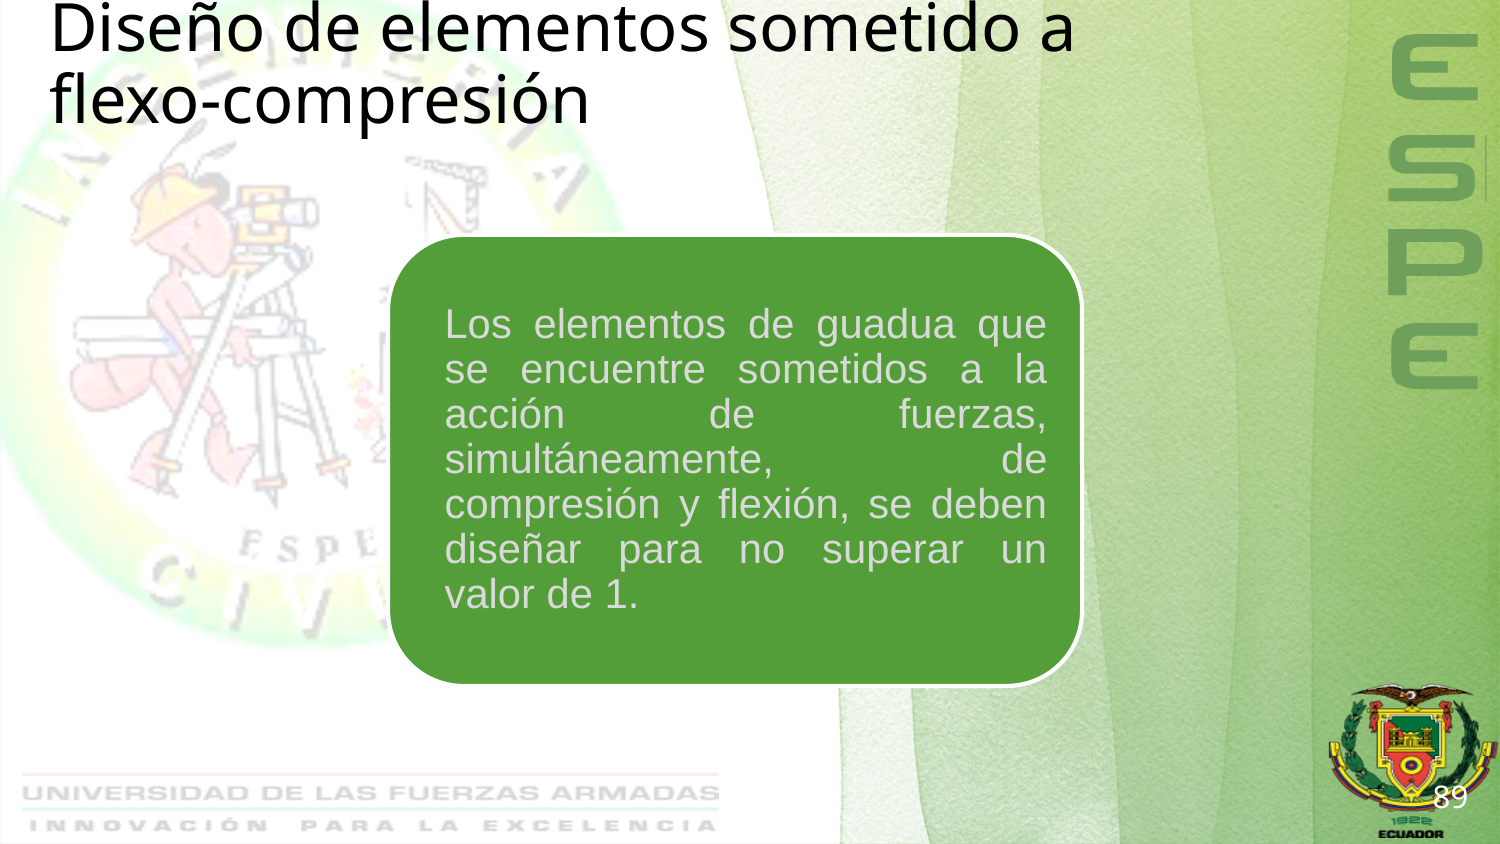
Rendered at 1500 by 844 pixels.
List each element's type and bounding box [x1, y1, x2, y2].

text_box [256, 234, 1096, 687]
text_box [0, 0, 1500, 843]
